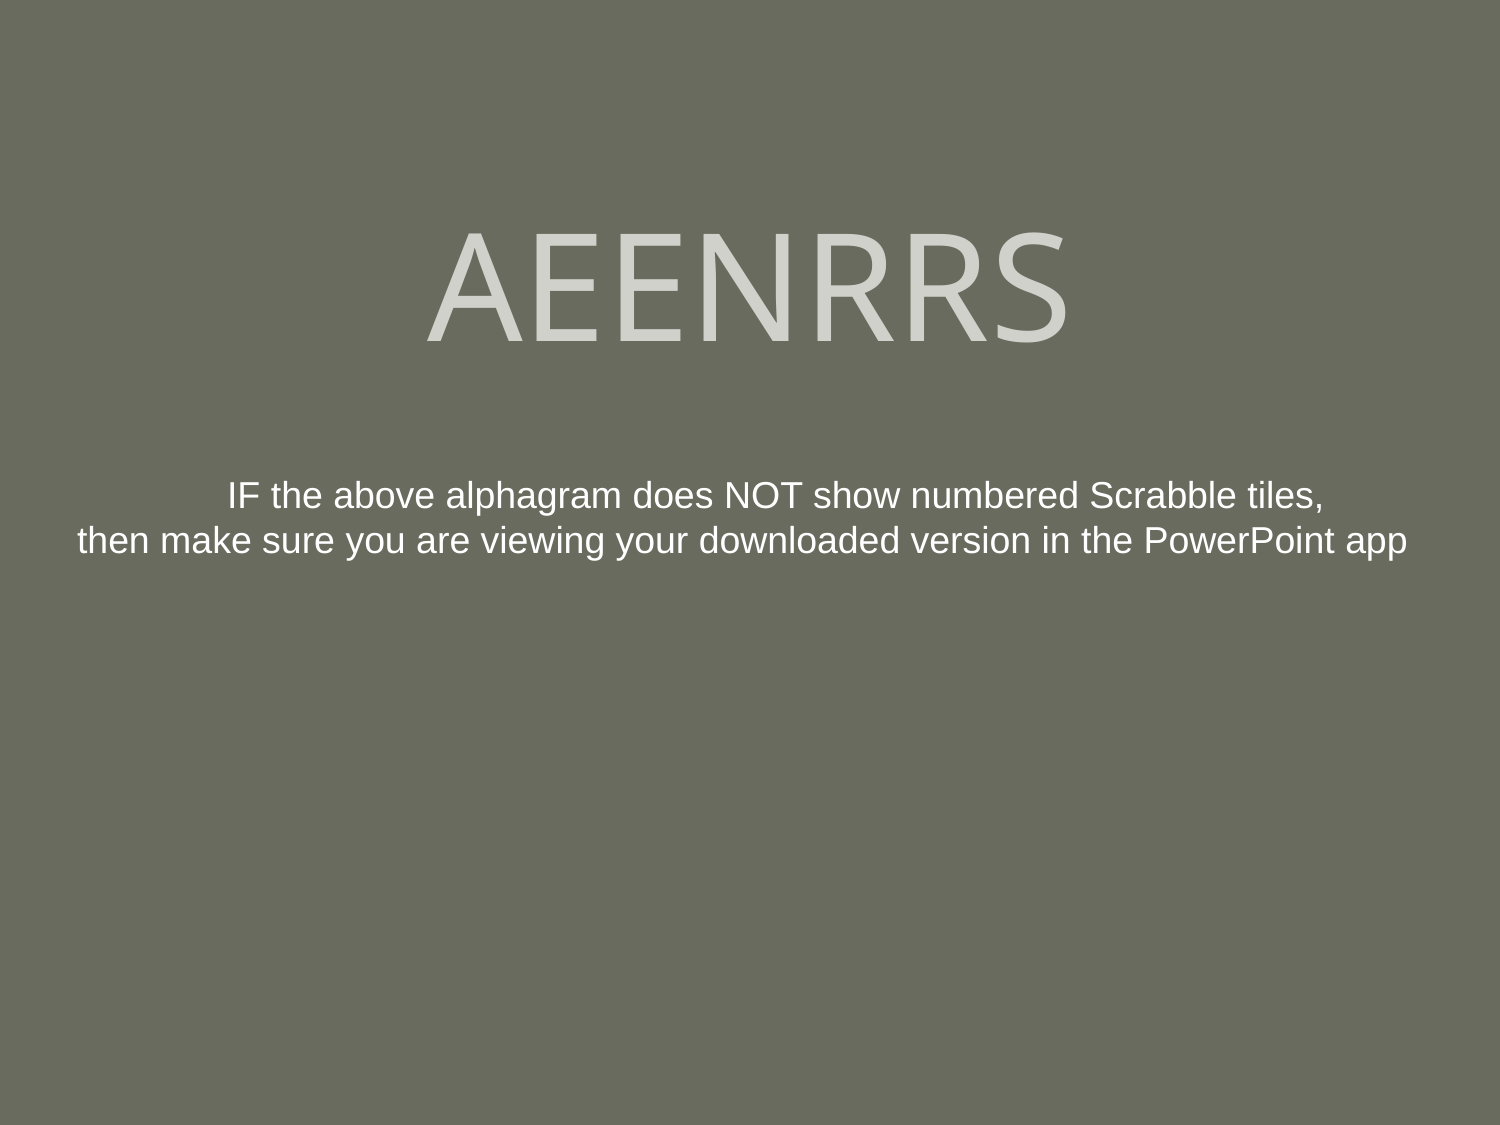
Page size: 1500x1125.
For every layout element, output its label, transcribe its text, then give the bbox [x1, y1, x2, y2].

text_box AEENRRS [112, 183, 1388, 425]
text_box IF the above alphagram does NOT show numbered Scrabble tiles, then make sure you are viewing your downloaded version in the PowerPoint app [62, 463, 1475, 569]
